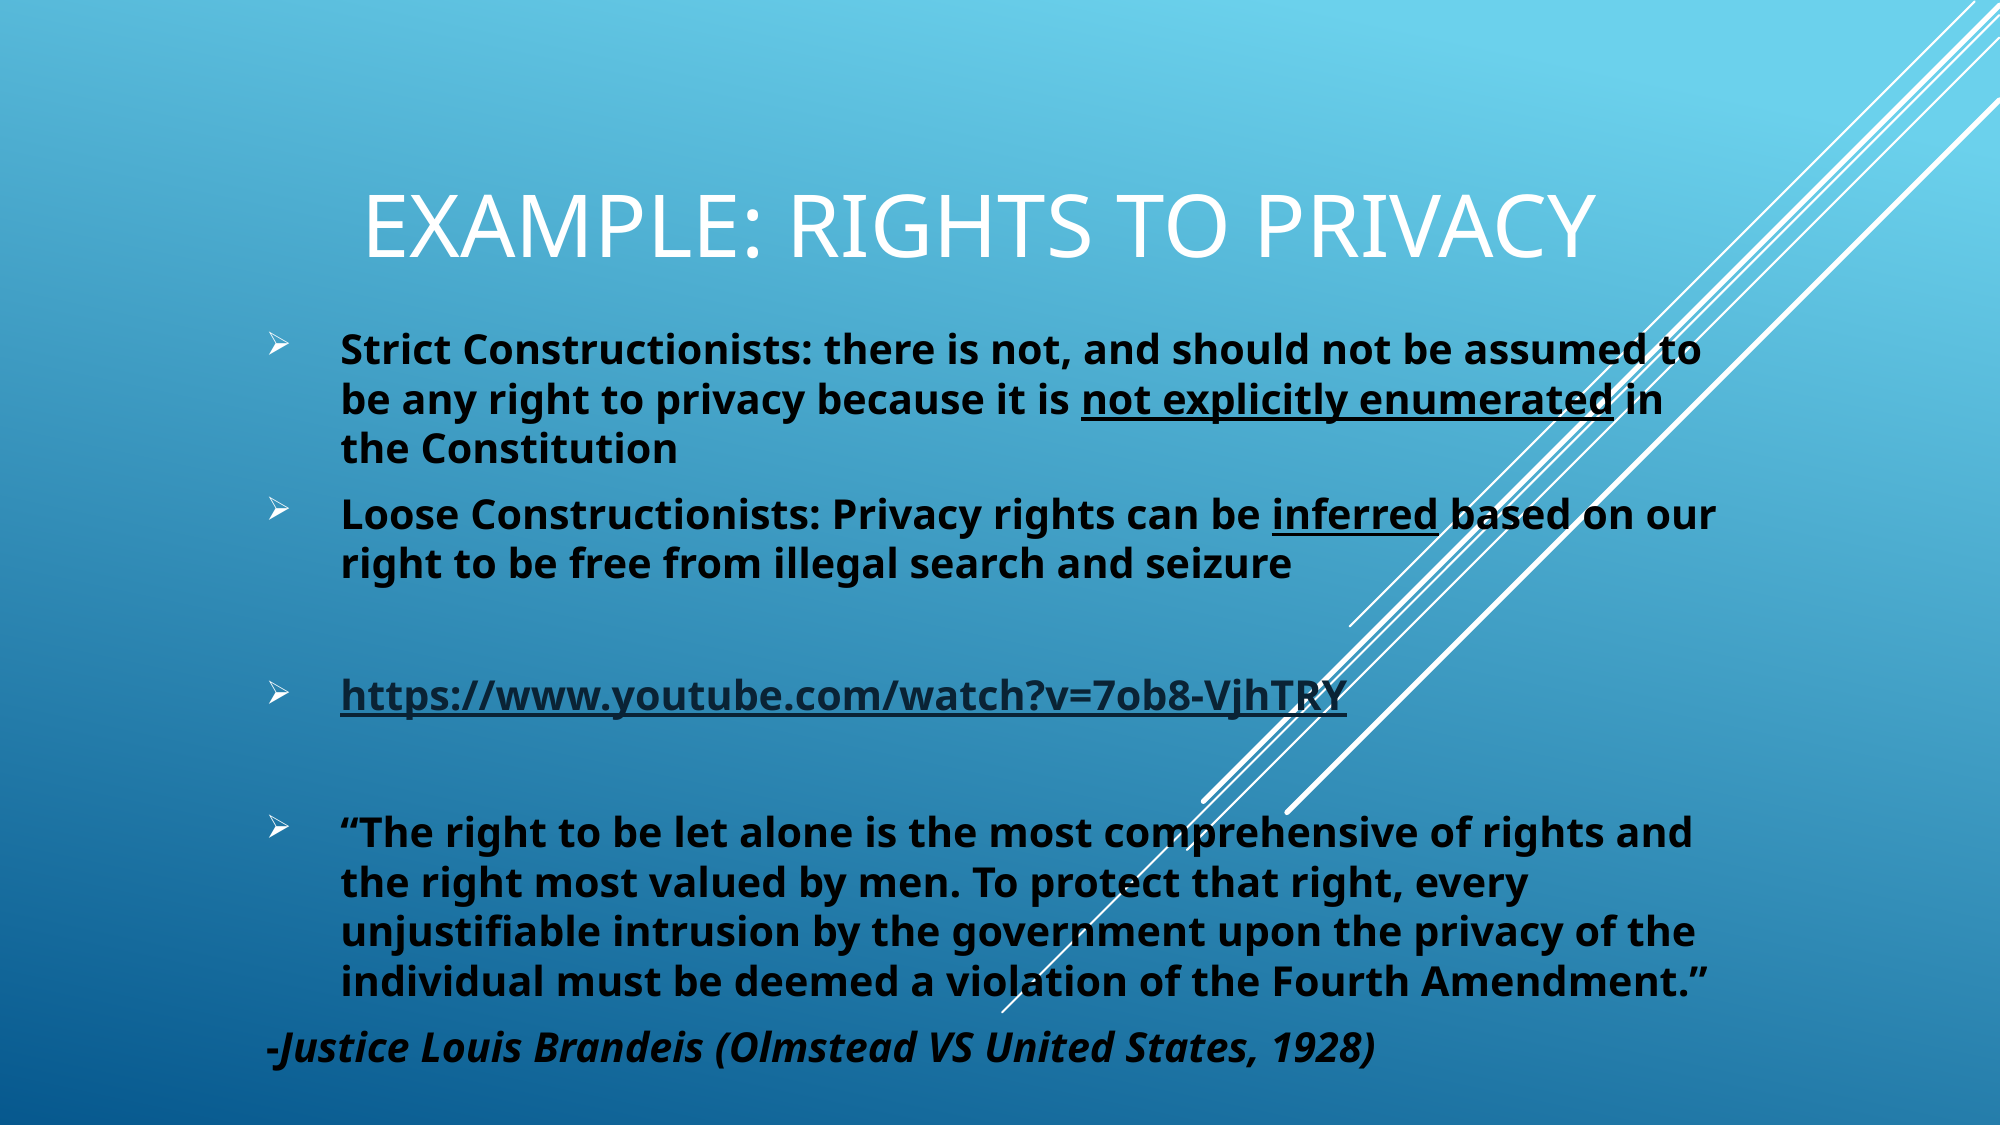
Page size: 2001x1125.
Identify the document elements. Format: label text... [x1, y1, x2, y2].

title Example: Rights to Privacy [322, 83, 1636, 283]
subtitle Strict Constructionists: there is not, and should not be assumed to be any right to privacy because it is not explicitly enumerated in the Constitution Loose Constructionists: Privacy rights can be inferred based on our right to be free from illegal search and seizure https://www.youtube.com/watch?v=7ob8-VjhTRY “The right to be let alone is the most comprehensive of rights and the right most valued by men. To protect that right, every unjustifiable intrusion by the government upon the privacy of the individual must be deemed a violation of the Fourth Amendment.” -Justice Louis Brandeis (Olmstead VS United States, 1928) [251, 315, 1739, 1090]
